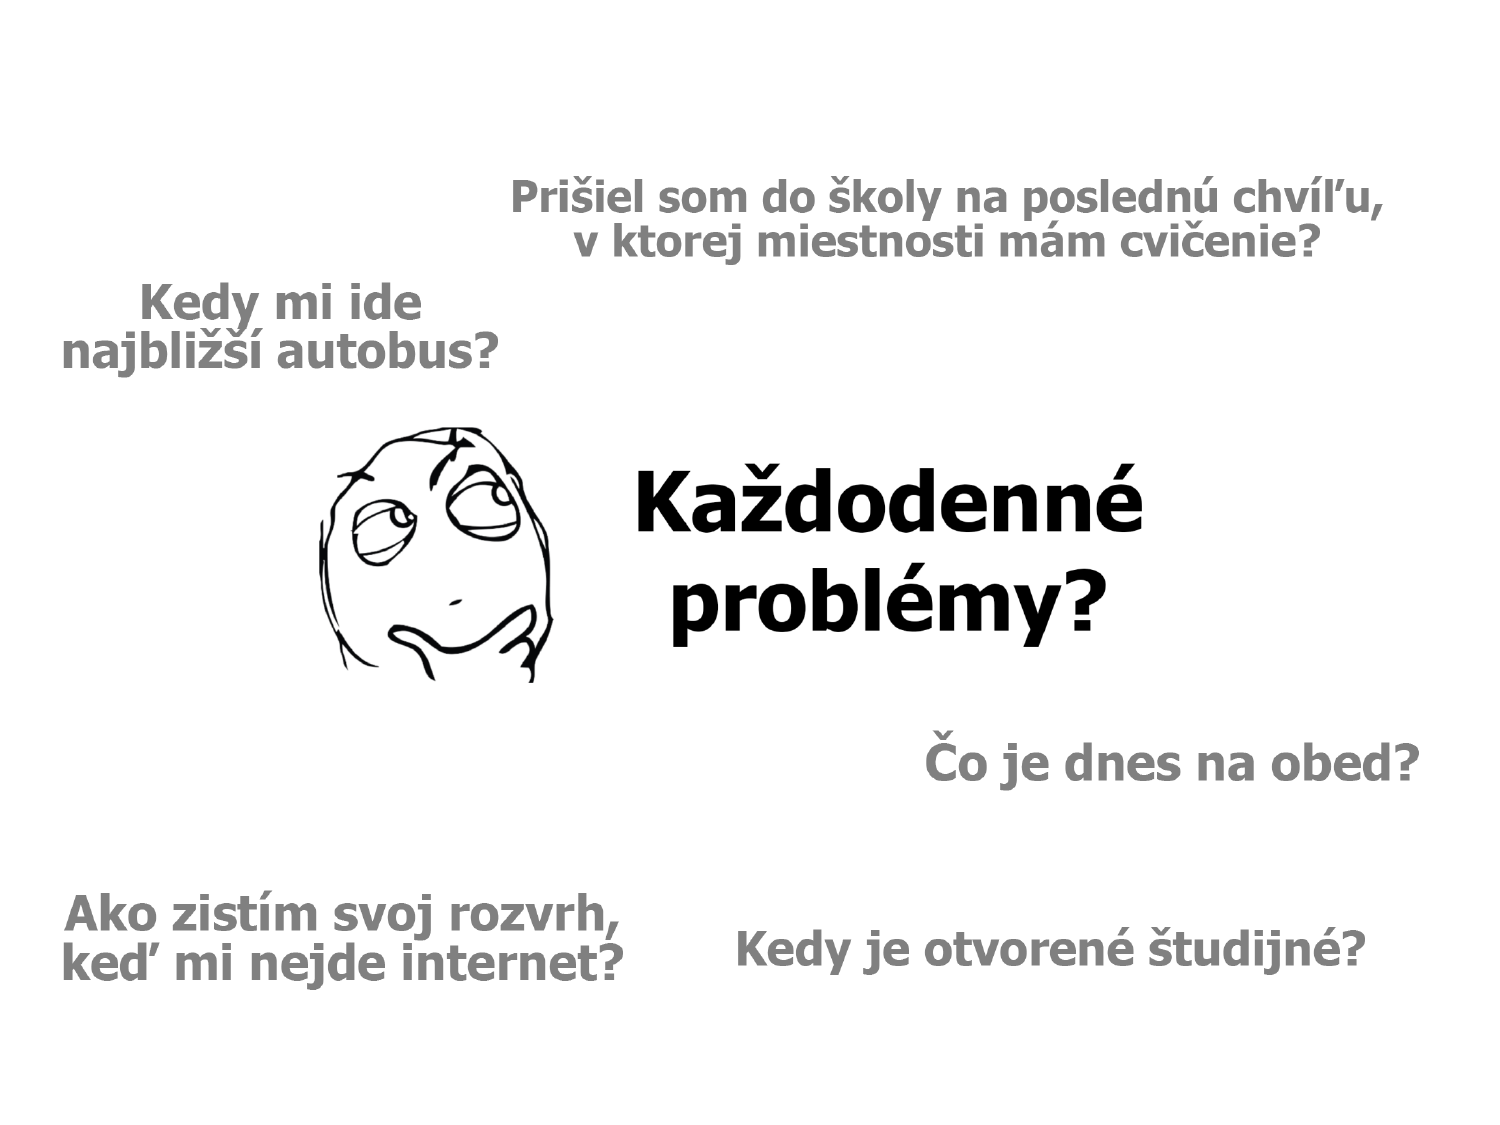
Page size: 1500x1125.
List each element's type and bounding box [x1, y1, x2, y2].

picture [40, 164, 1411, 384]
picture [695, 889, 1411, 1012]
picture [29, 869, 644, 1012]
picture [284, 410, 1453, 803]
